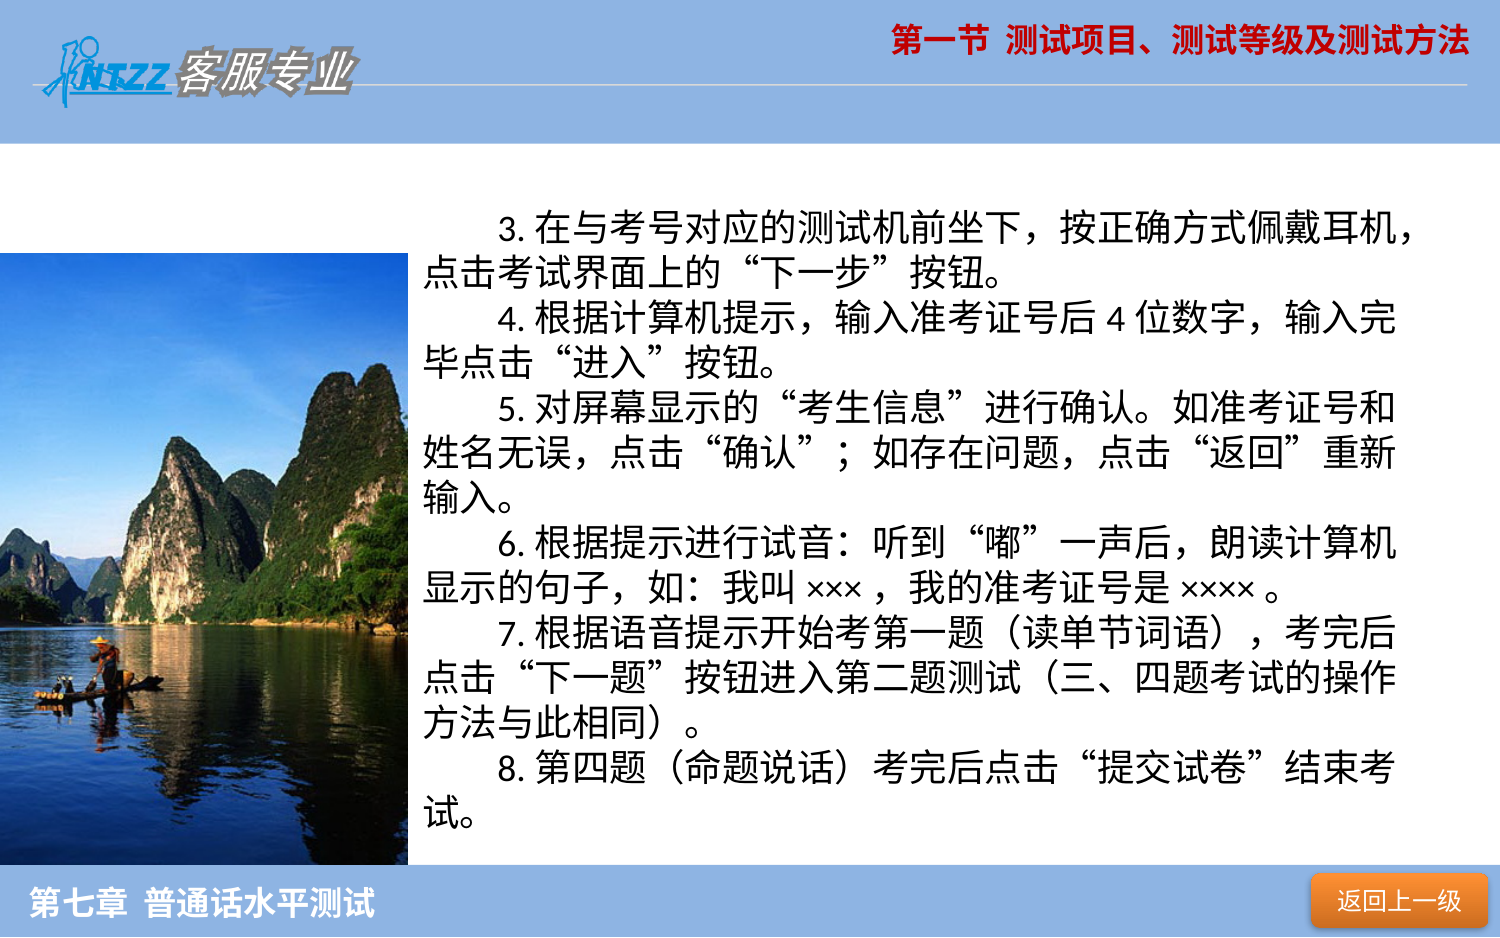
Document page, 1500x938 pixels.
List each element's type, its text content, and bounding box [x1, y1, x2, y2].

text_box [0, 0, 1500, 144]
text_box 返回上一级 [1311, 873, 1489, 929]
picture [85, 85, 92, 91]
picture [40, 36, 85, 108]
picture [74, 64, 84, 86]
picture [67, 36, 362, 108]
picture [101, 73, 111, 85]
picture [74, 48, 85, 66]
text_box 第一节 测试项目、测试等级及测试方法 [809, 13, 1483, 65]
text_box 第七章 普通话水平测试 [17, 876, 467, 928]
picture [63, 44, 75, 72]
text_box 3.在与考号对应的测试机前坐下，按正确方式佩戴耳机，点击考试界面上的“下一步”按钮。 4.根据计算机提示，输入准考证号后4位数字，输入完毕点击“进入”按钮。 5.对屏幕显示的“考生信息”进行确认。如准考证号和姓名无误，点击“确认”；如存在问题，点击“返回”重新输入。 6.根据提示进行试音：听到“嘟”一声后，朗读计算机显示的句子，如：我叫×××，我的准考证号是××××。 7.根据语音提示开始考第一题（读单节词语），考完后点击“下一题”按钮进入第二题测试（三、四题考试的操作方法与此相同）。 8.第四题（命题说话）考完后点击“提交试卷”结束考试。 [407, 197, 1447, 842]
text_box [0, 864, 1500, 937]
picture [0, 253, 408, 866]
picture [82, 40, 96, 55]
